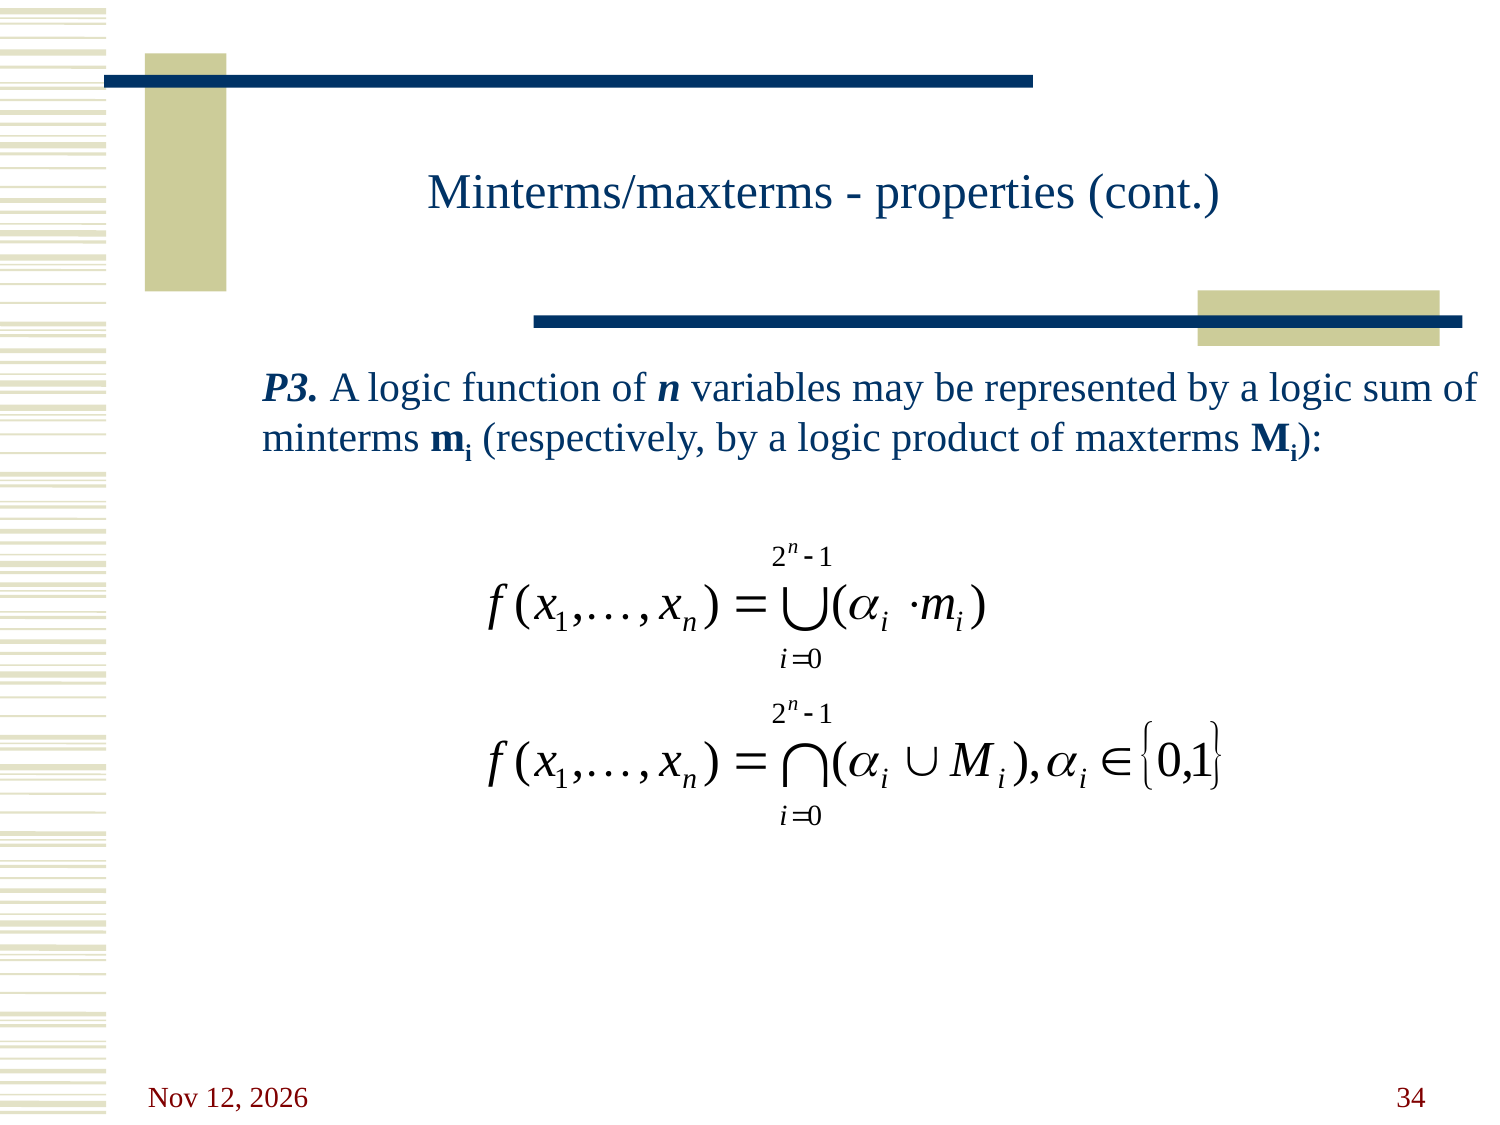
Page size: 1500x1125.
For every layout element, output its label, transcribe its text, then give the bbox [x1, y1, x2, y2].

title Minterms/maxterms - properties (cont.) [225, 99, 1436, 288]
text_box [470, 525, 1235, 838]
slide_number 31-Oct-23 [132, 1045, 446, 1121]
slide_number 34 [1081, 1046, 1441, 1122]
text_box P3. A logic function of n variables may be represented by a logic sum of minterms mi (respectively, by a logic product of maxterms Mi): [247, 352, 1500, 474]
